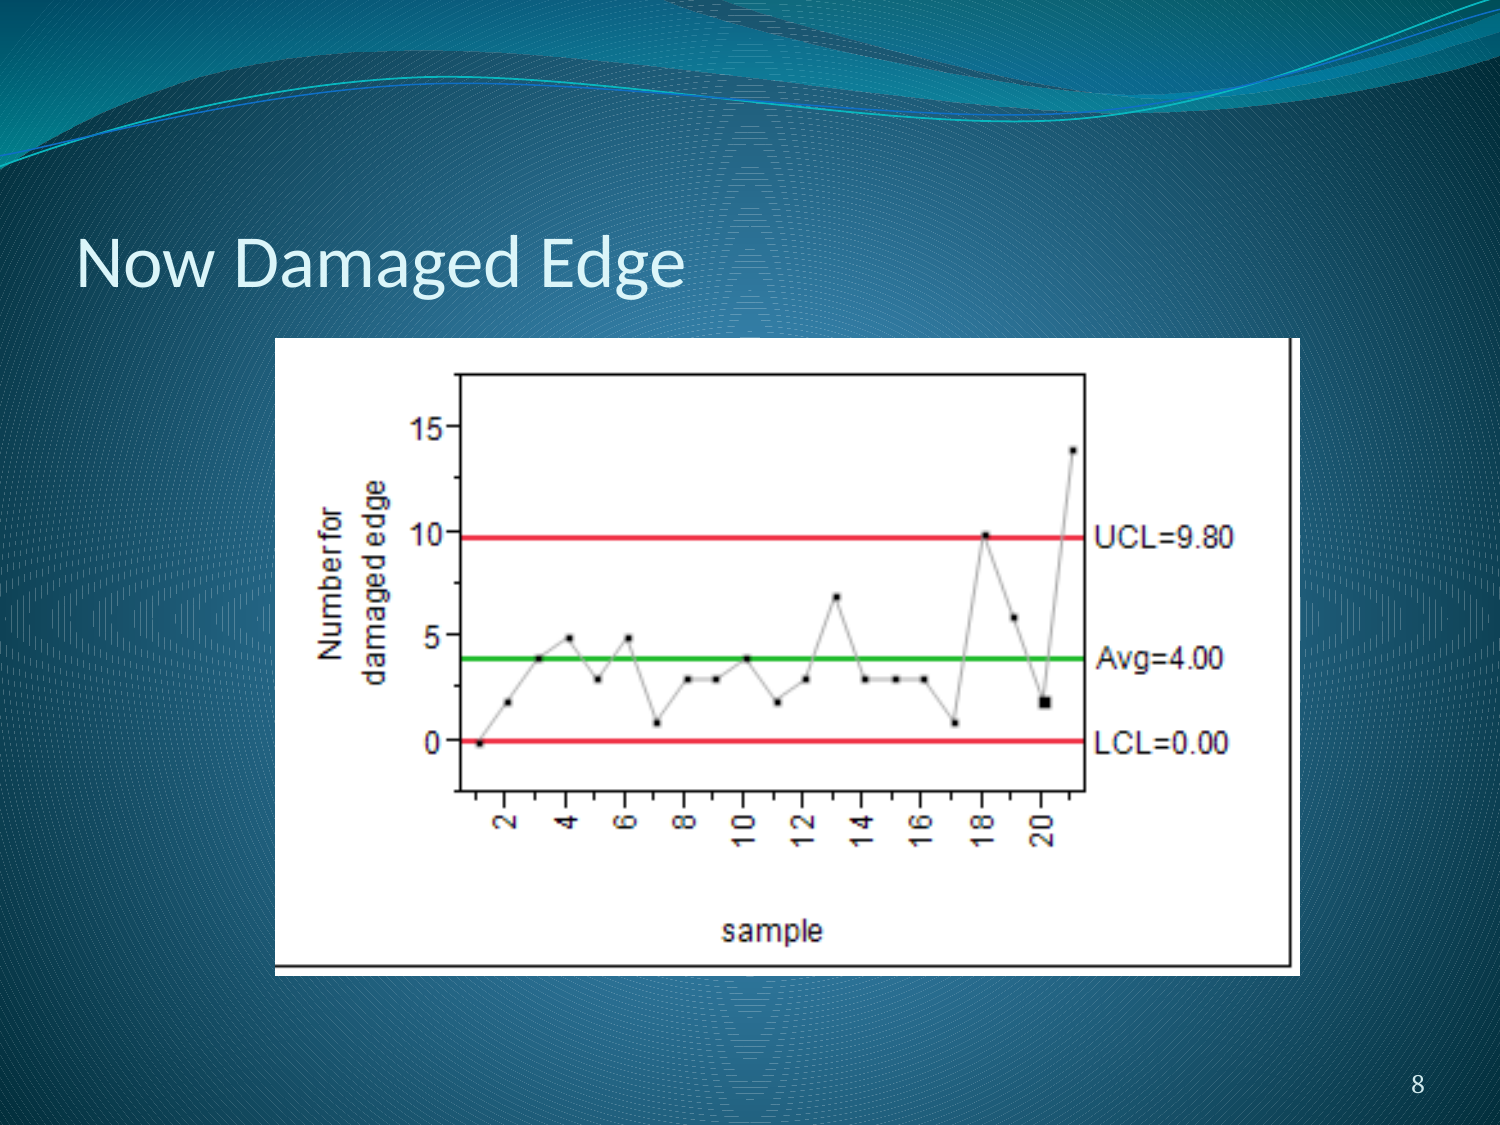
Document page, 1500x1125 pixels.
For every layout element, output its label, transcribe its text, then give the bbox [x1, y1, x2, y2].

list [274, 338, 1301, 976]
title Now Damaged Edge [75, 115, 1425, 303]
slide_number 8 [1299, 1042, 1425, 1103]
